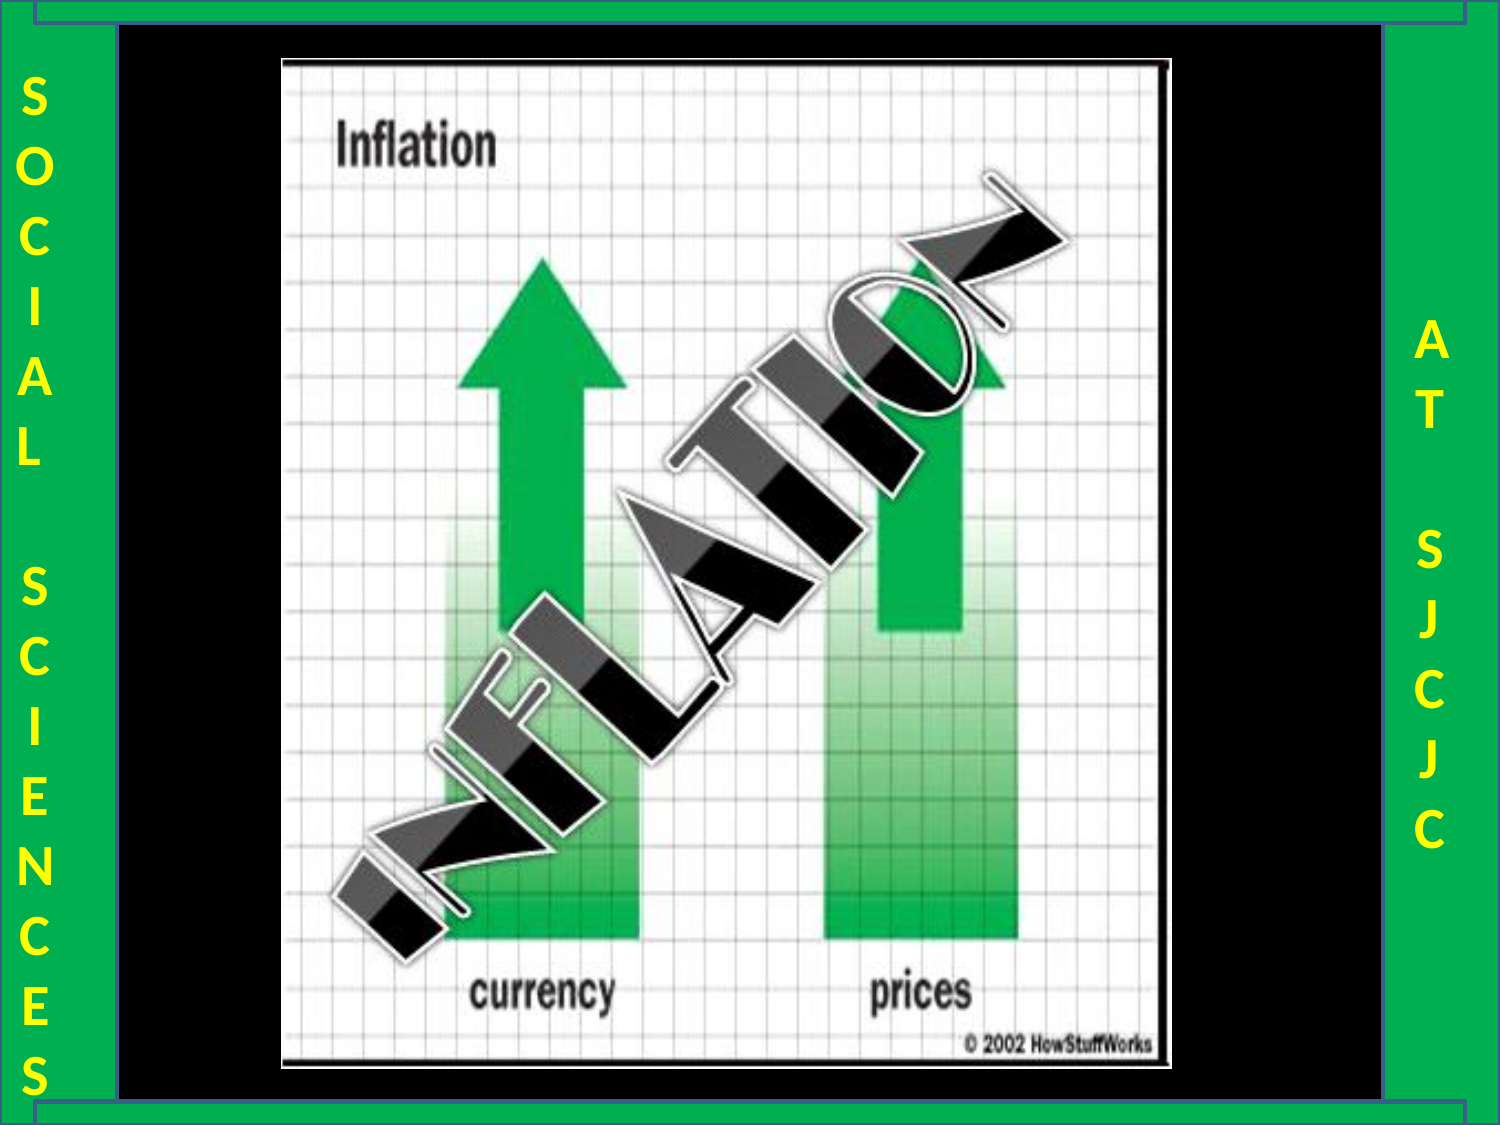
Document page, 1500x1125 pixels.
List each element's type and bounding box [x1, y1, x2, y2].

picture [280, 58, 1173, 1070]
